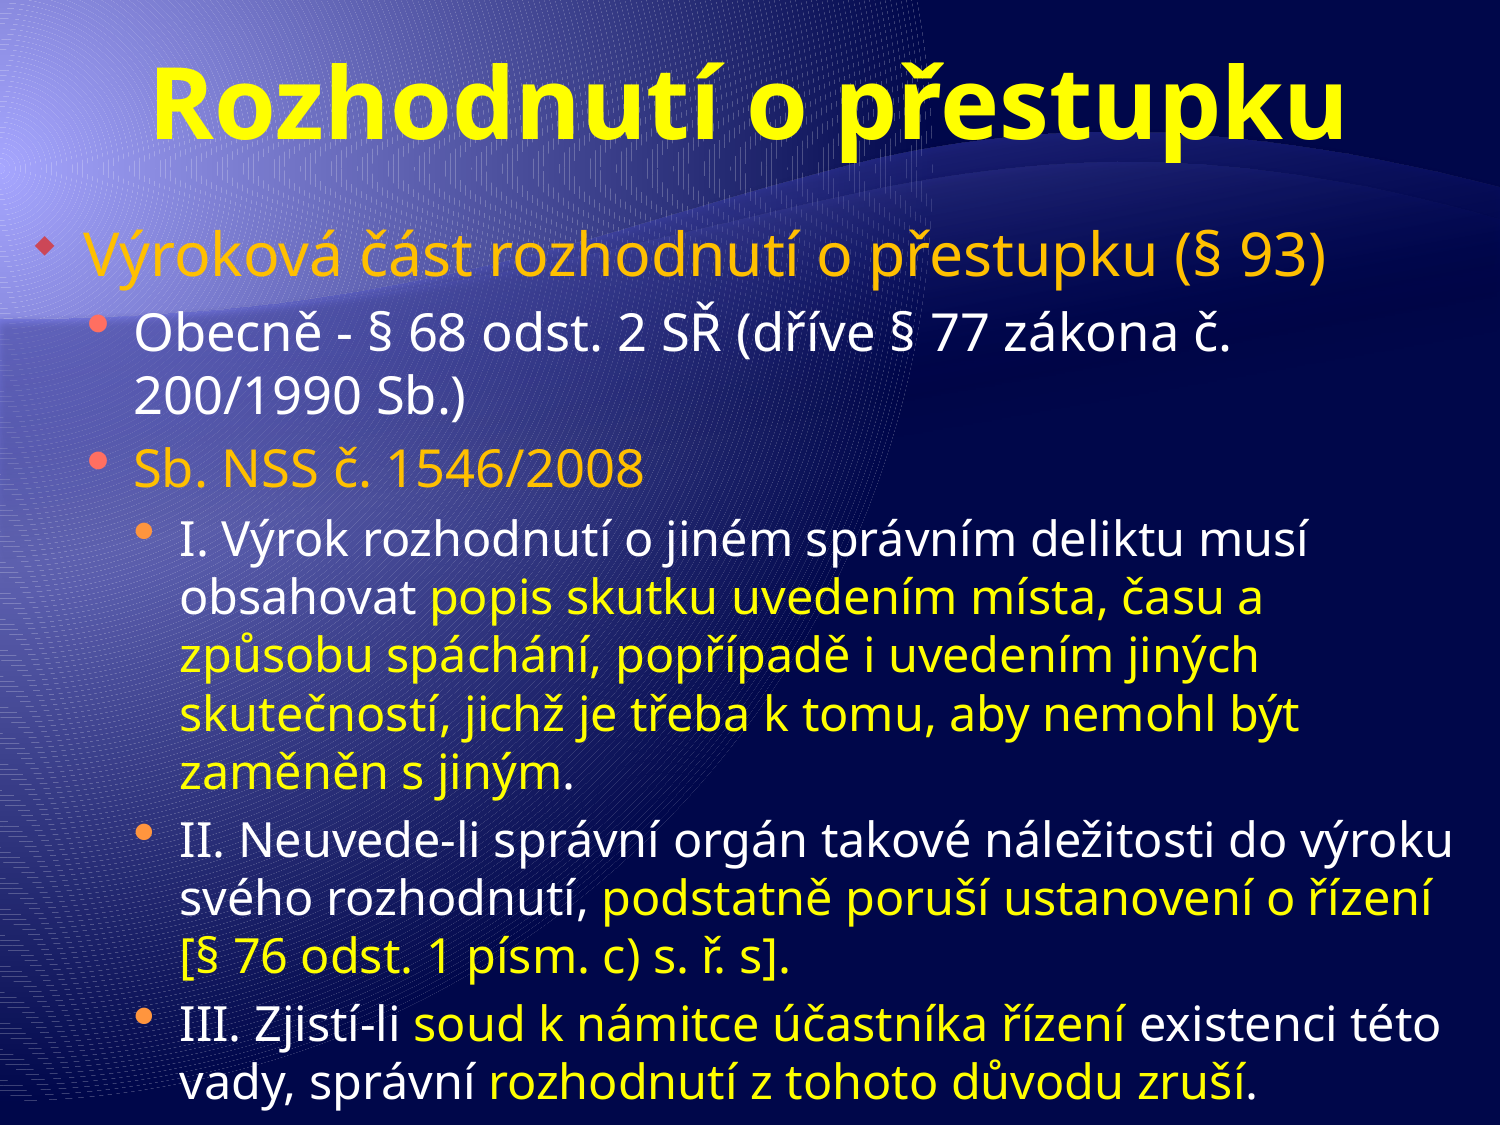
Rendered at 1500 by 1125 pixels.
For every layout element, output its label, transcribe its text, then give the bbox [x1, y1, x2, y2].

list Výroková část rozhodnutí o přestupku (§ 93) Obecně - § 68 odst. 2 SŘ (dříve § 77 zákona č. 200/1990 Sb.) Sb. NSS č. 1546/2008 I. Výrok rozhodnutí o jiném správním deliktu musí obsahovat popis skutku uvedením místa, času a způsobu spáchání, popřípadě i uvedením jiných skutečností, jichž je třeba k tomu, aby nemohl být zaměněn s jiným. II. Neuvede-li správní orgán takové náležitosti do výroku svého rozhodnutí, podstatně poruší ustanovení o řízení [§ 76 odst. 1 písm. c) s. ř. s]. III. Zjistí-li soud k námitce účastníka řízení existenci této vady, správní rozhodnutí z tohoto důvodu zruší. [17, 208, 1483, 1125]
title Rozhodnutí o přestupku [75, 0, 1425, 161]
